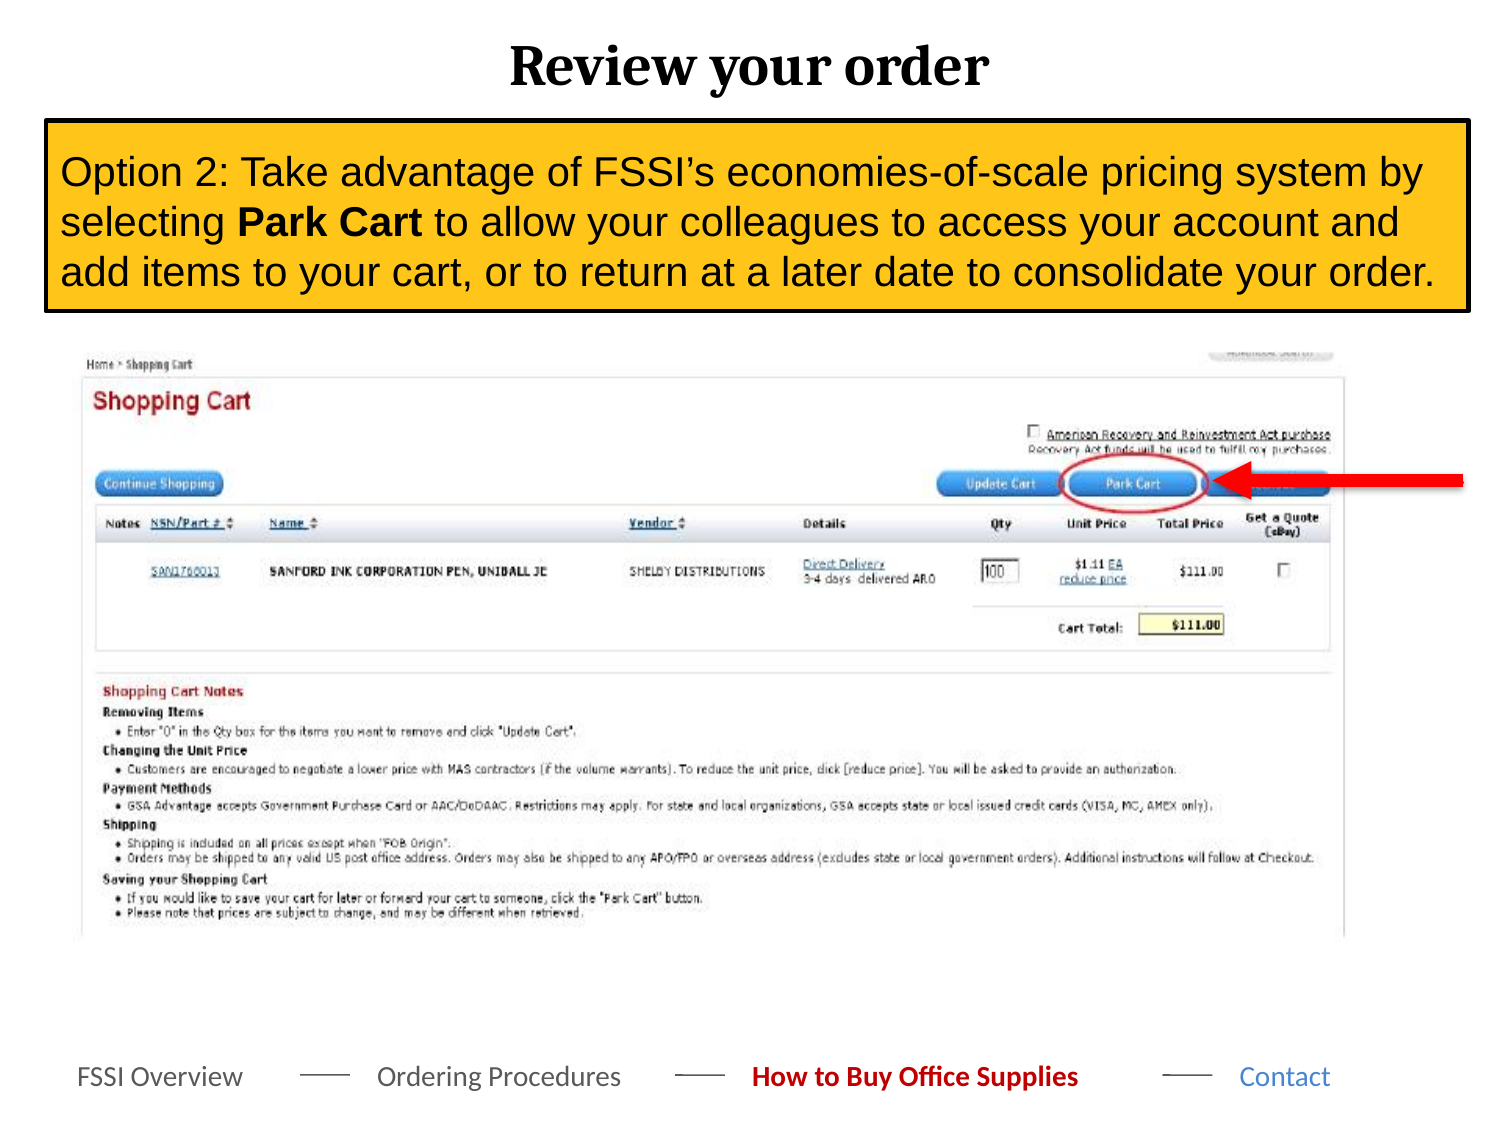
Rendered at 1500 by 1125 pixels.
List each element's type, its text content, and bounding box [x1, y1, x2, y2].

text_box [45, 120, 1469, 312]
picture [72, 351, 1464, 945]
text_box Review your order [0, 19, 1500, 106]
text_box How to Buy Office Supplies [737, 1049, 1175, 1100]
text_box FSSI Overview [62, 1049, 350, 1100]
text_box Contact [1224, 1049, 1363, 1100]
text_box Ordering Procedures [362, 1049, 737, 1100]
